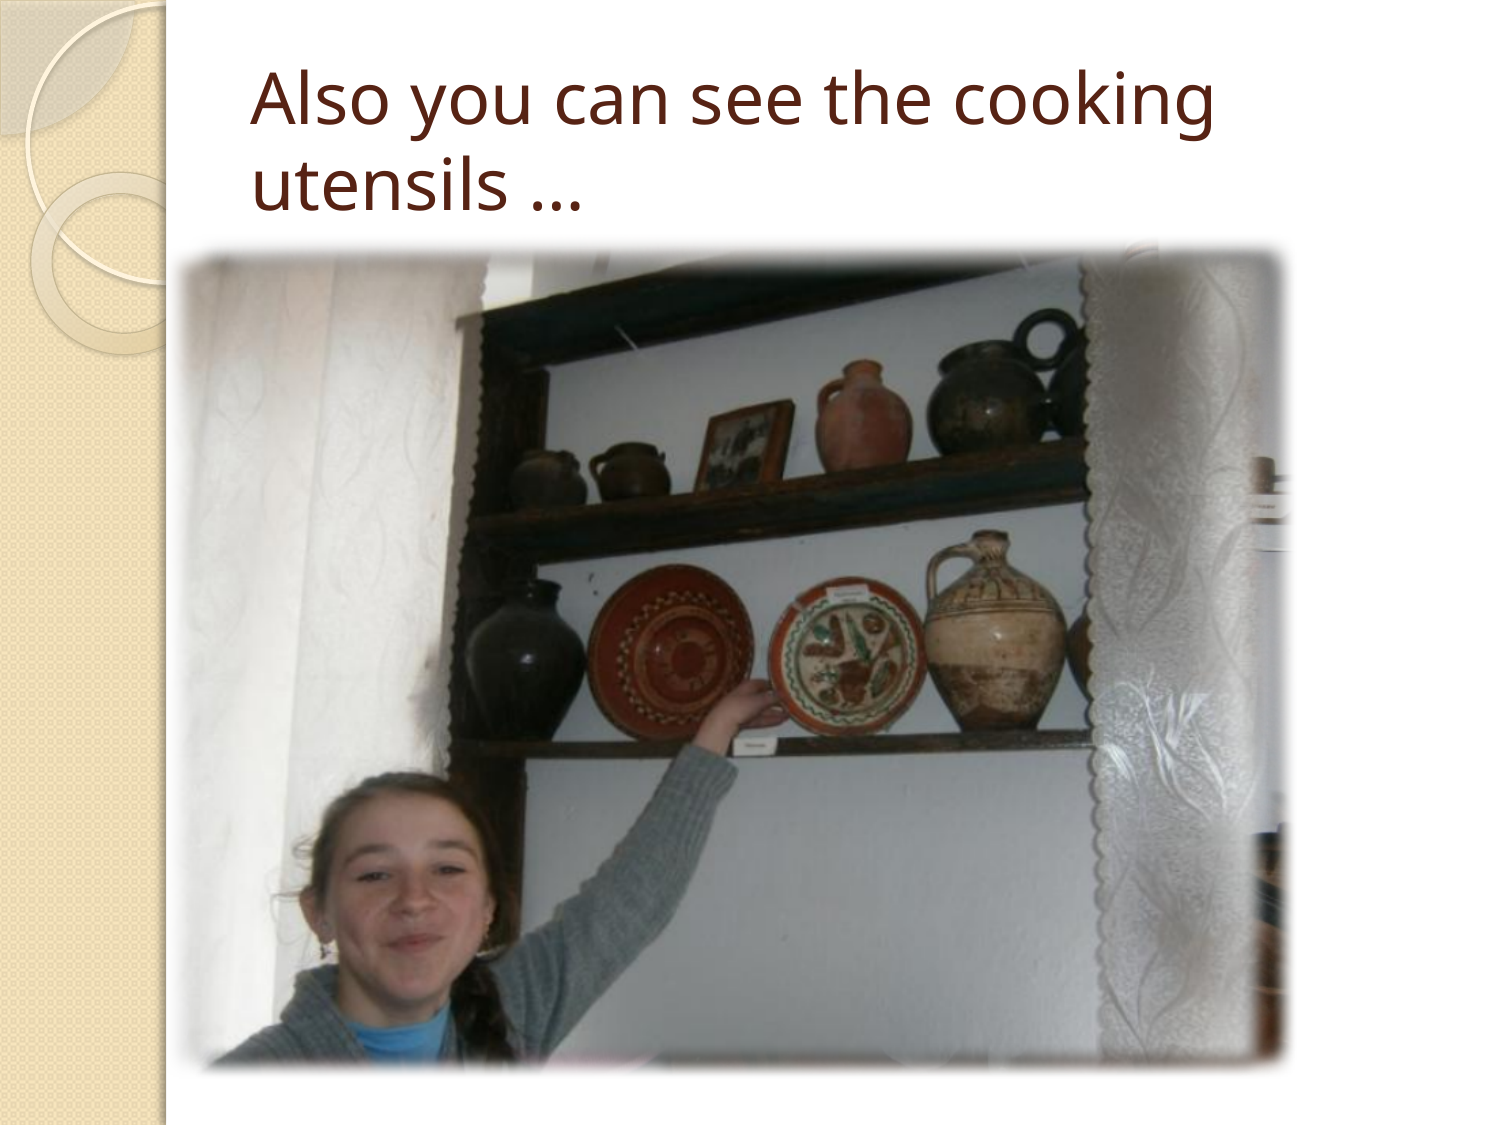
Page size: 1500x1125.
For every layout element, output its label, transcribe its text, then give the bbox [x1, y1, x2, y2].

picture [163, 234, 1298, 1079]
title Also you can see the cooking utensils … [235, 45, 1466, 233]
